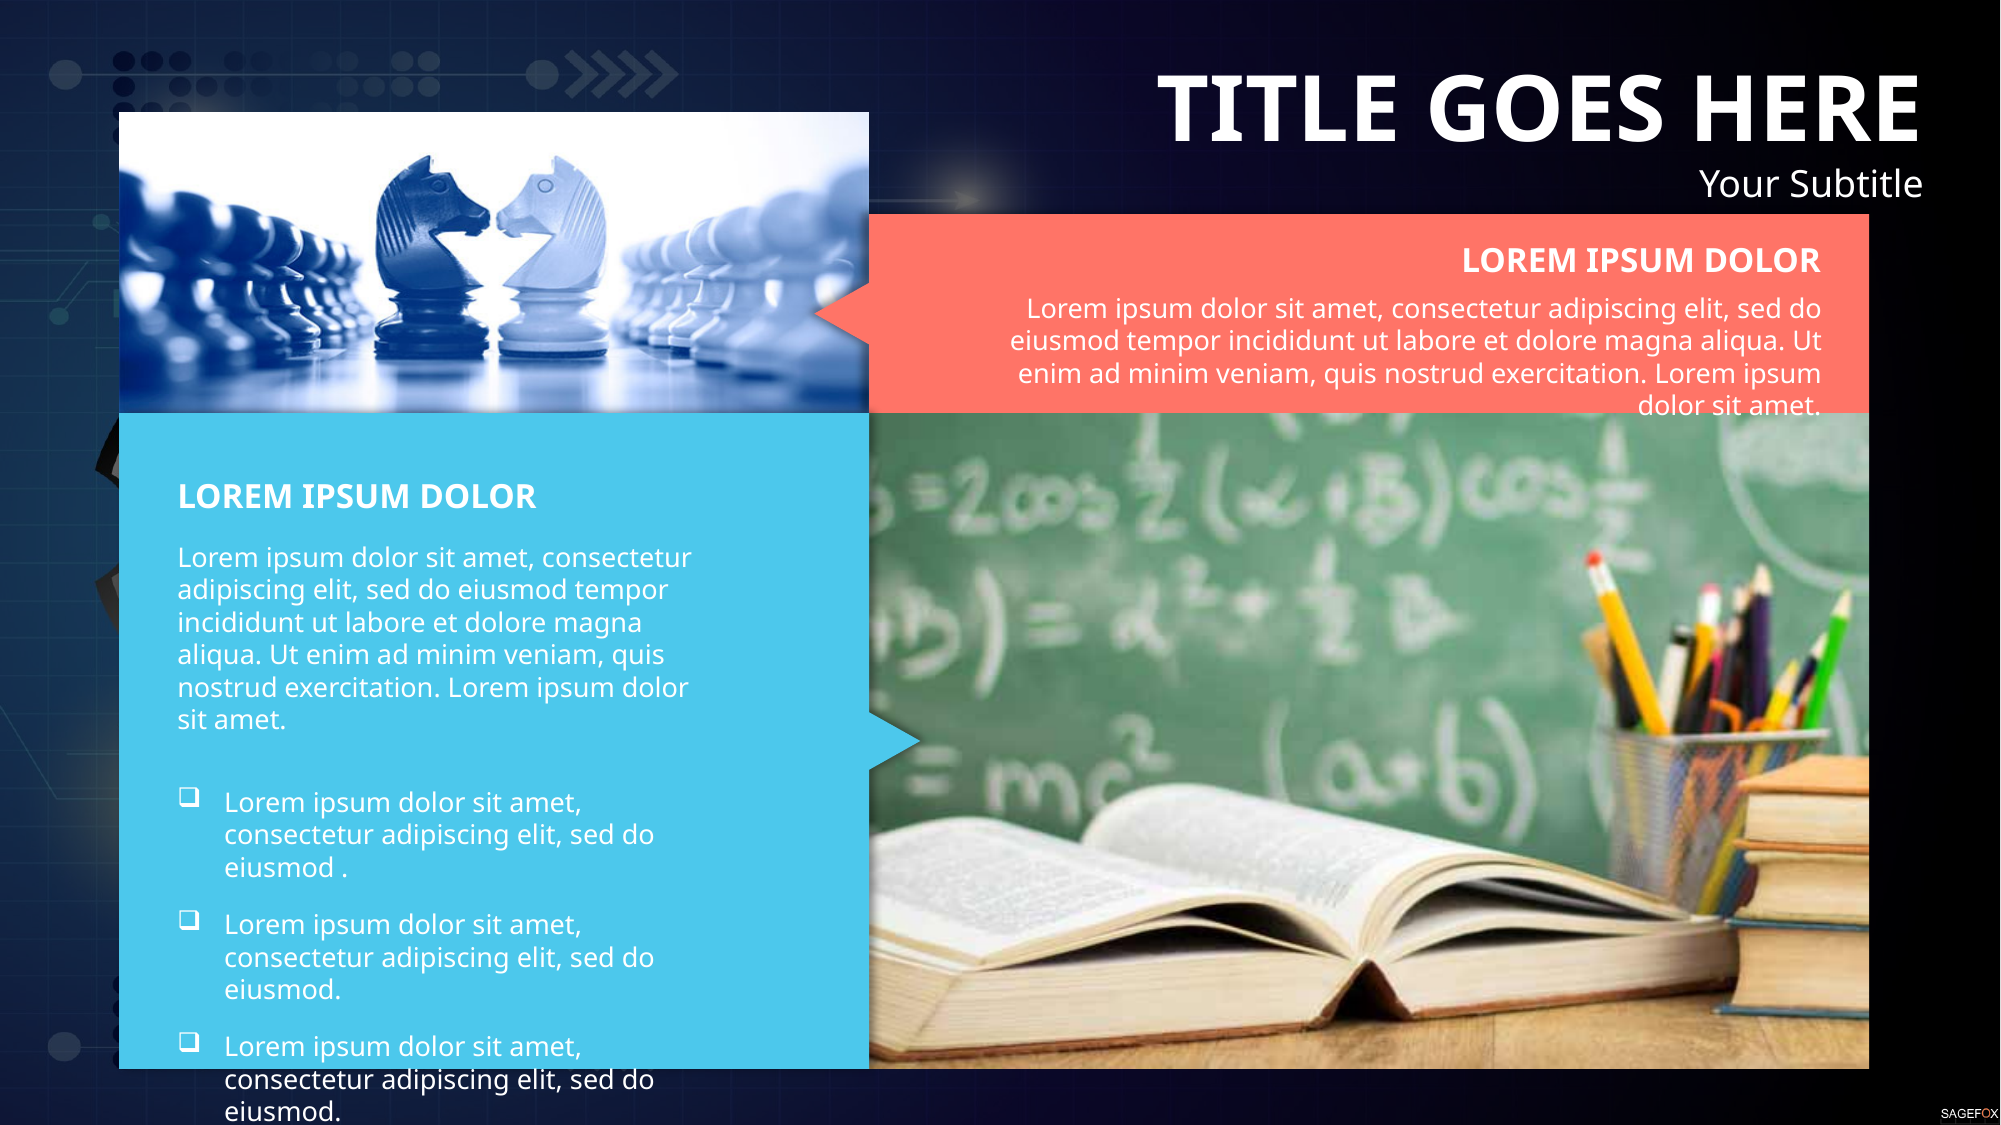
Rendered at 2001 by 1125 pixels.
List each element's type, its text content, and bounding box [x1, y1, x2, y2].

picture [0, 0, 2001, 1125]
text_box TITLE GOES HERE Your Subtitle [1035, 42, 1939, 212]
text_box LOREM IPSUM DOLOR Lorem ipsum dolor sit amet, consectetur adipiscing elit, sed do eiusmod tempor incididunt ut labore et dolore magna aliqua. Ut enim ad minim veniam, quis nostrud exercitation. Lorem ipsum dolor sit amet. [987, 231, 1837, 444]
text_box LOREM IPSUM DOLOR Lorem ipsum dolor sit amet, consectetur adipiscing elit, sed do eiusmod tempor incididunt ut labore et dolore magna aliqua. Ut enim ad minim veniam, quis nostrud exercitation. Lorem ipsum dolor sit amet. Lorem ipsum dolor sit amet, consectetur adipiscing elit, sed do eiusmod . Lorem ipsum dolor sit amet, consectetur adipiscing elit, sed do eiusmod. Lorem ipsum dolor sit amet, consectetur adipiscing elit, sed do eiusmod. [162, 467, 717, 1125]
text_box [880, 412, 1870, 1070]
text_box [812, 212, 1871, 415]
text_box [118, 412, 923, 1070]
text_box [118, 111, 870, 412]
